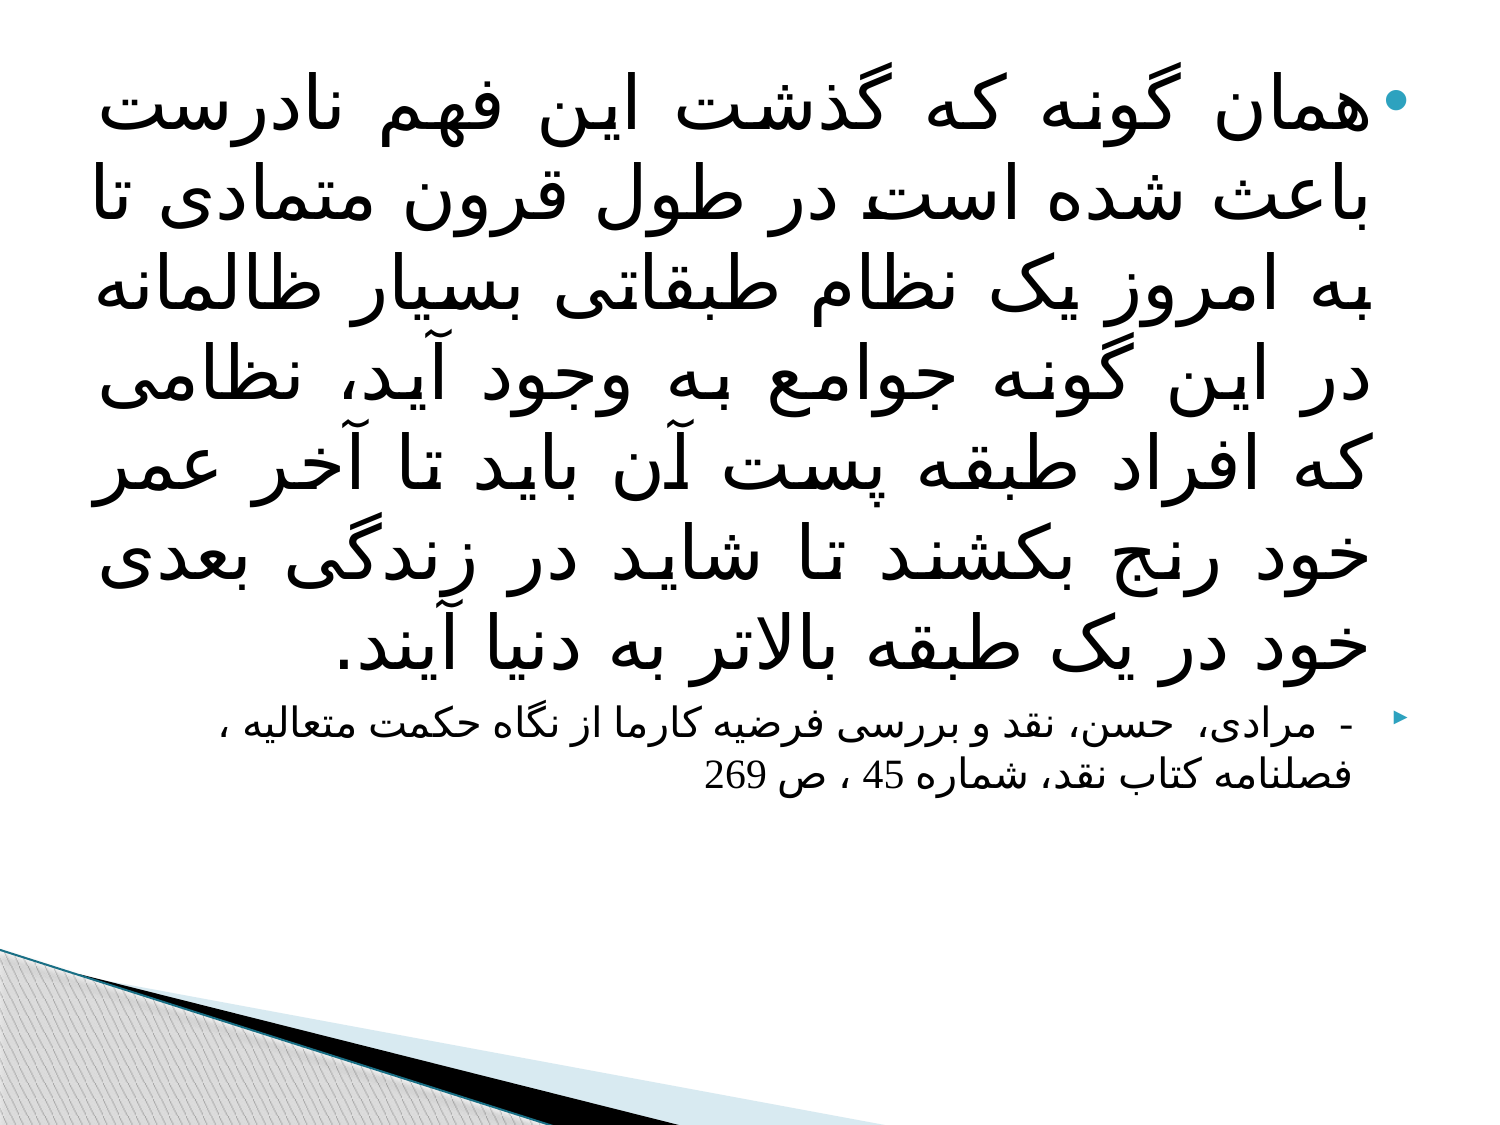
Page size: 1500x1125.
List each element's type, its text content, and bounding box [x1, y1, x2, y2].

list همان گونه که گذشت این فهم نادرست باعث شده است در طول قرون متمادی تا به امروز یک نظام طبقاتی بسیار ظالمانه در این گونه جوامع به وجود آید، نظامی که افراد طبقه پست آن باید تا آخر عمر خود رنج بکشند تا شاید در زندگی بعدی خود در یک طبقه بالاتر به دنیا آیند. - مرادی، حسن، نقد و بررسی فرضیه کارما از نگاه حکمت متعالیه ، فصلنامه کتاب نقد، شماره 45 ، ص 269 [75, 46, 1425, 1005]
